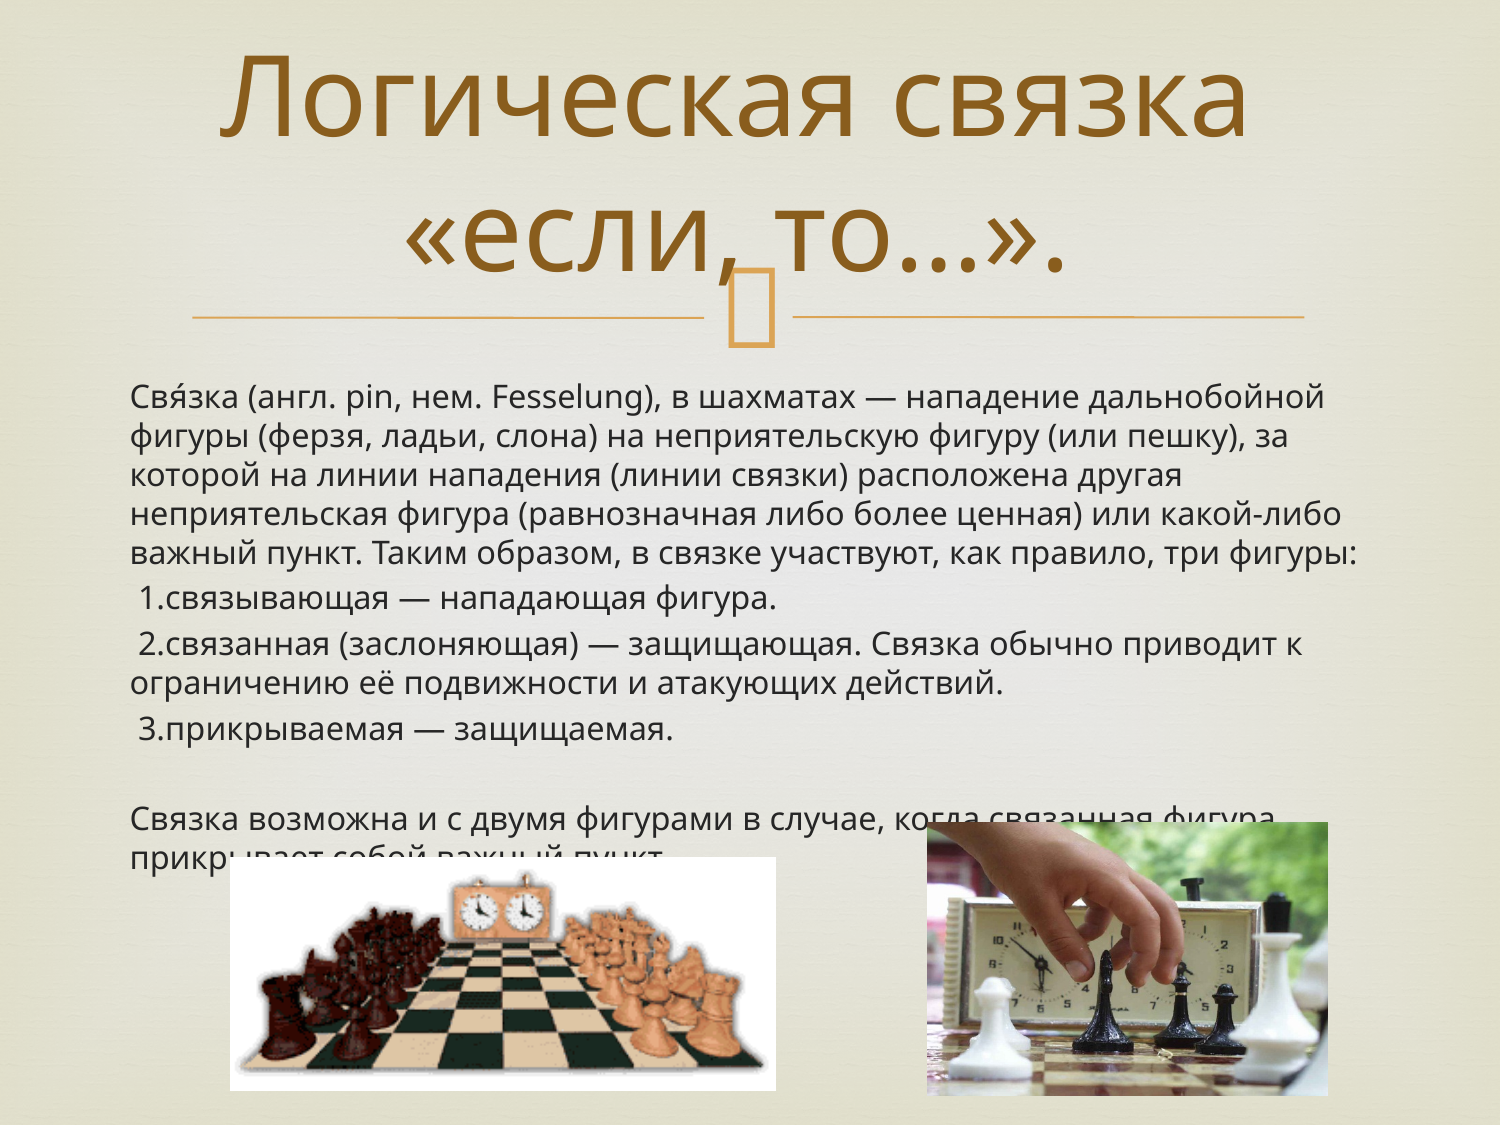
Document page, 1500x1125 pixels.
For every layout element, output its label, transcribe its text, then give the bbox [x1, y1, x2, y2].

title Логическая связка «если, то…». [88, 54, 1386, 264]
picture [926, 821, 1329, 1097]
picture [229, 857, 777, 1092]
list Свя́зка (англ. pin, нем. Fesselung), в шахматах — нападение дальнобойной фигуры (ферзя, ладьи, слона) на неприятельскую фигуру (или пешку), за которой на линии нападения (линии связки) расположена другая неприятельская фигура (равнозначная либо более ценная) или какой-либо важный пункт. Таким образом, в связке участвуют, как правило, три фигуры: 1.связывающая — нападающая фигура. 2.связанная (заслоняющая) — защищающая. Связка обычно приводит к ограничению её подвижности и атакующих действий. 3.прикрываемая — защищаемая. Связка возможна и с двумя фигурами в случае, когда связанная фигура прикрывает собой важный пункт. [114, 368, 1386, 905]
